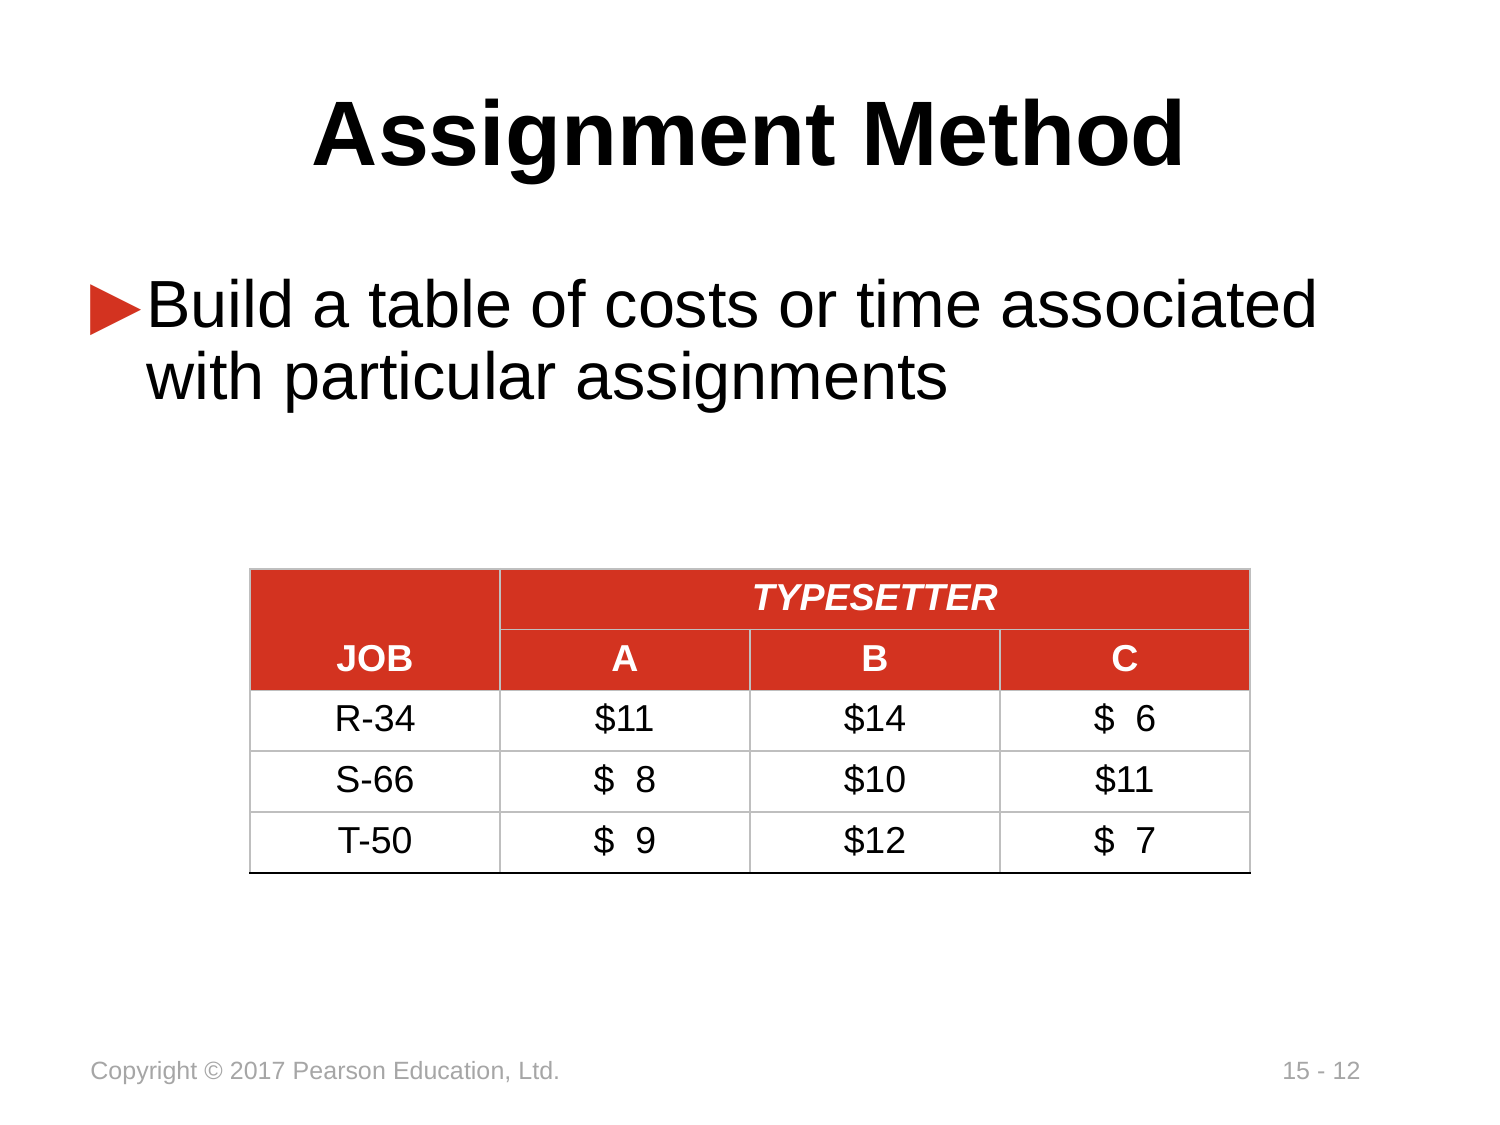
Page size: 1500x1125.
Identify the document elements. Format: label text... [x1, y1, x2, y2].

table_cell $ 6 [1001, 691, 1249, 750]
table_cell $14 [751, 691, 999, 750]
table_header [251, 570, 499, 630]
table_cell T-50 [251, 813, 499, 872]
table_cell S-66 [251, 752, 499, 811]
table_cell $ 9 [501, 813, 749, 872]
table_cell $10 [751, 752, 999, 811]
list Build a table of costs or time associated with particular assignments [75, 262, 1425, 453]
table_cell B [751, 630, 999, 690]
table_header TYPESETTER [501, 570, 1249, 629]
table_cell $ 7 [1001, 813, 1249, 872]
table_cell $ 8 [501, 752, 749, 811]
table_cell $11 [501, 691, 749, 750]
table_cell JOB [251, 630, 499, 690]
table_cell $11 [1001, 752, 1249, 811]
title Assignment Method [75, 45, 1425, 233]
table_cell R-34 [251, 691, 499, 750]
table_cell $12 [751, 813, 999, 872]
table_cell A [501, 630, 749, 690]
table_cell C [1001, 630, 1249, 690]
